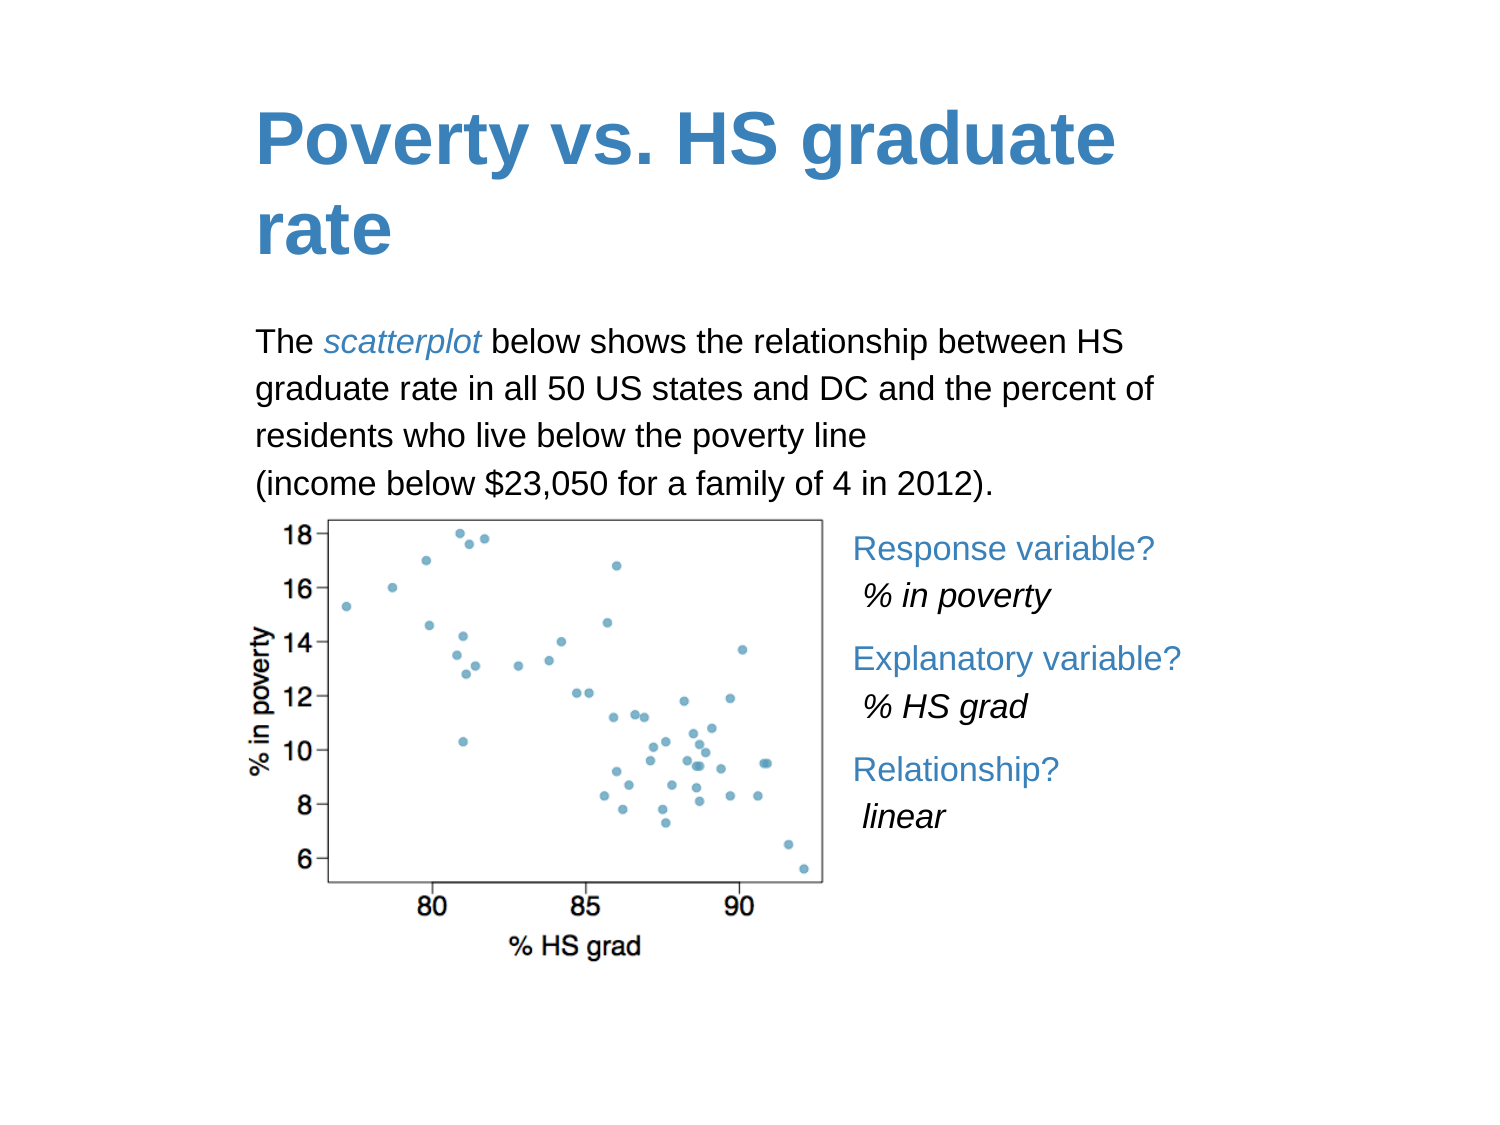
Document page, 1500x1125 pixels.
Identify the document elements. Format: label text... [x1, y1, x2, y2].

title Poverty vs. HS graduate rate [243, 140, 1257, 282]
list Response variable? % in poverty Explanatory variable? % HS grad Relationship? linear [841, 508, 1251, 966]
list The scatterplot below shows the relationship between HS graduate rate in all 50 US states and DC and the percent of residents who live below the poverty line (income below $23,050 for a family of 4 in 2012). [243, 301, 1207, 540]
picture [235, 508, 834, 967]
